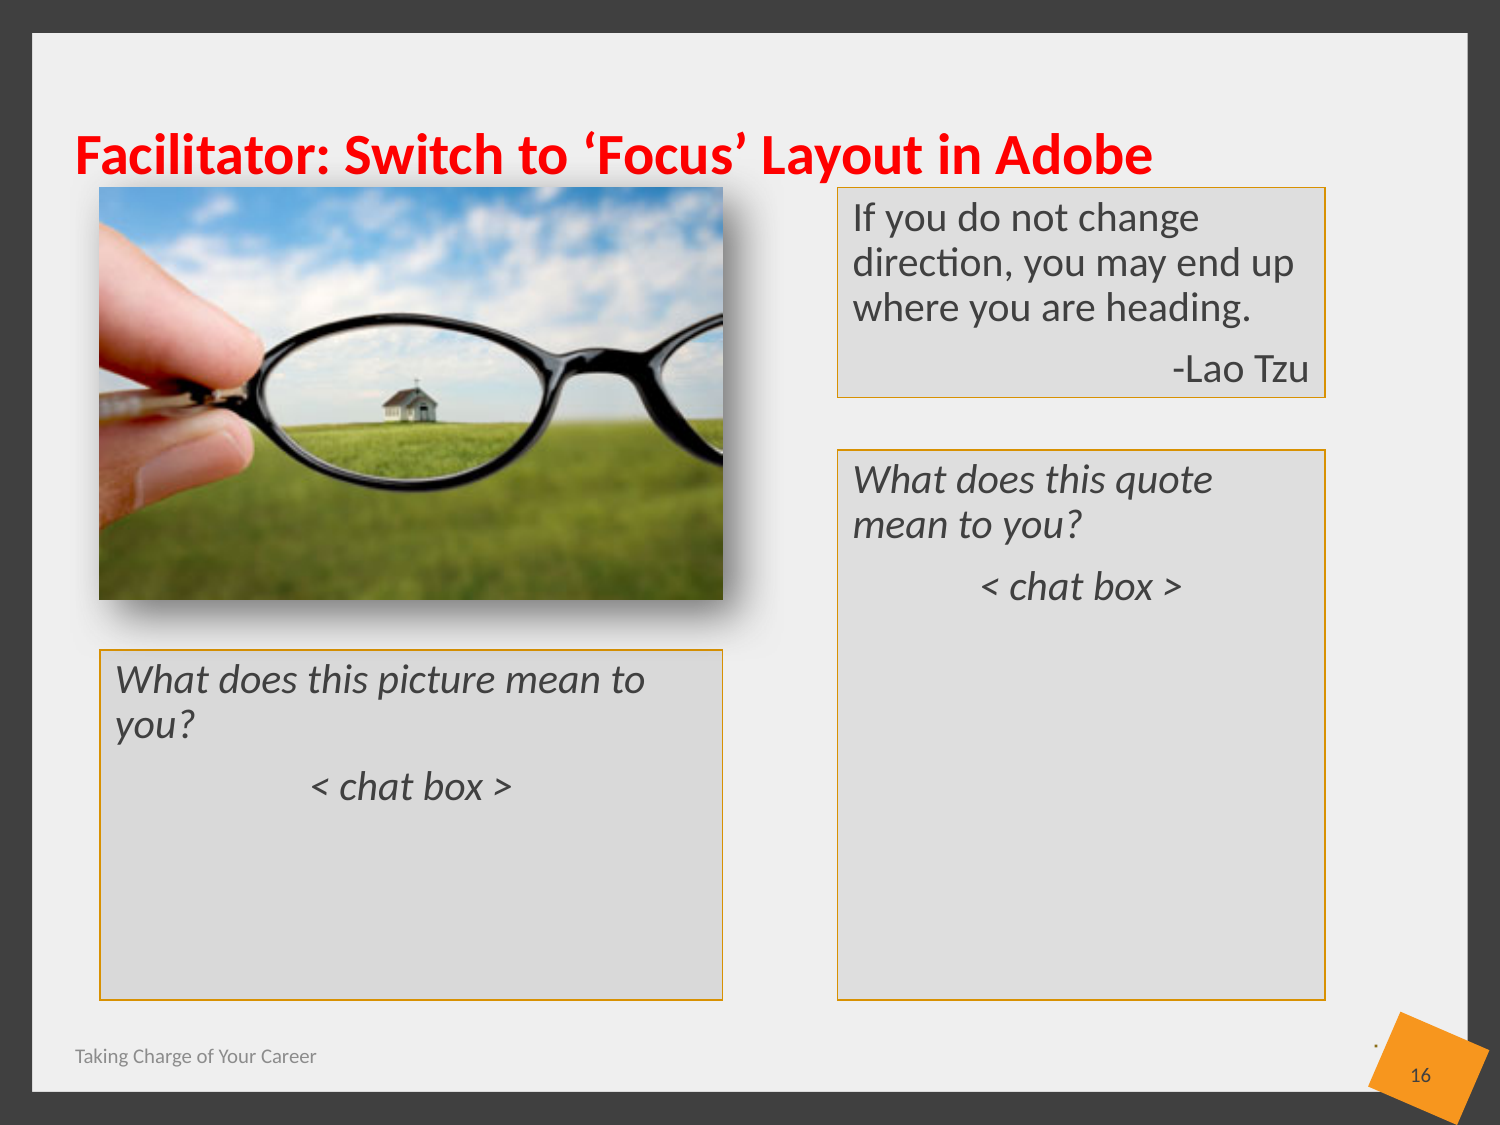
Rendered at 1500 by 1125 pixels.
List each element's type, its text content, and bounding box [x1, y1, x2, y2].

slide_number 16 [1388, 1056, 1454, 1087]
title Facilitator: Switch to ‘Focus’ Layout in Adobe [75, 50, 1425, 188]
footer Taking Charge of Your Career [75, 1038, 752, 1069]
text_box If you do not change direction, you may end up where you are heading. -Lao Tzu [837, 187, 1325, 398]
text_box What does this picture mean to you? < chat box > [99, 650, 723, 1000]
picture [99, 187, 723, 601]
text_box What does this quote mean to you? < chat box > [837, 450, 1325, 1000]
